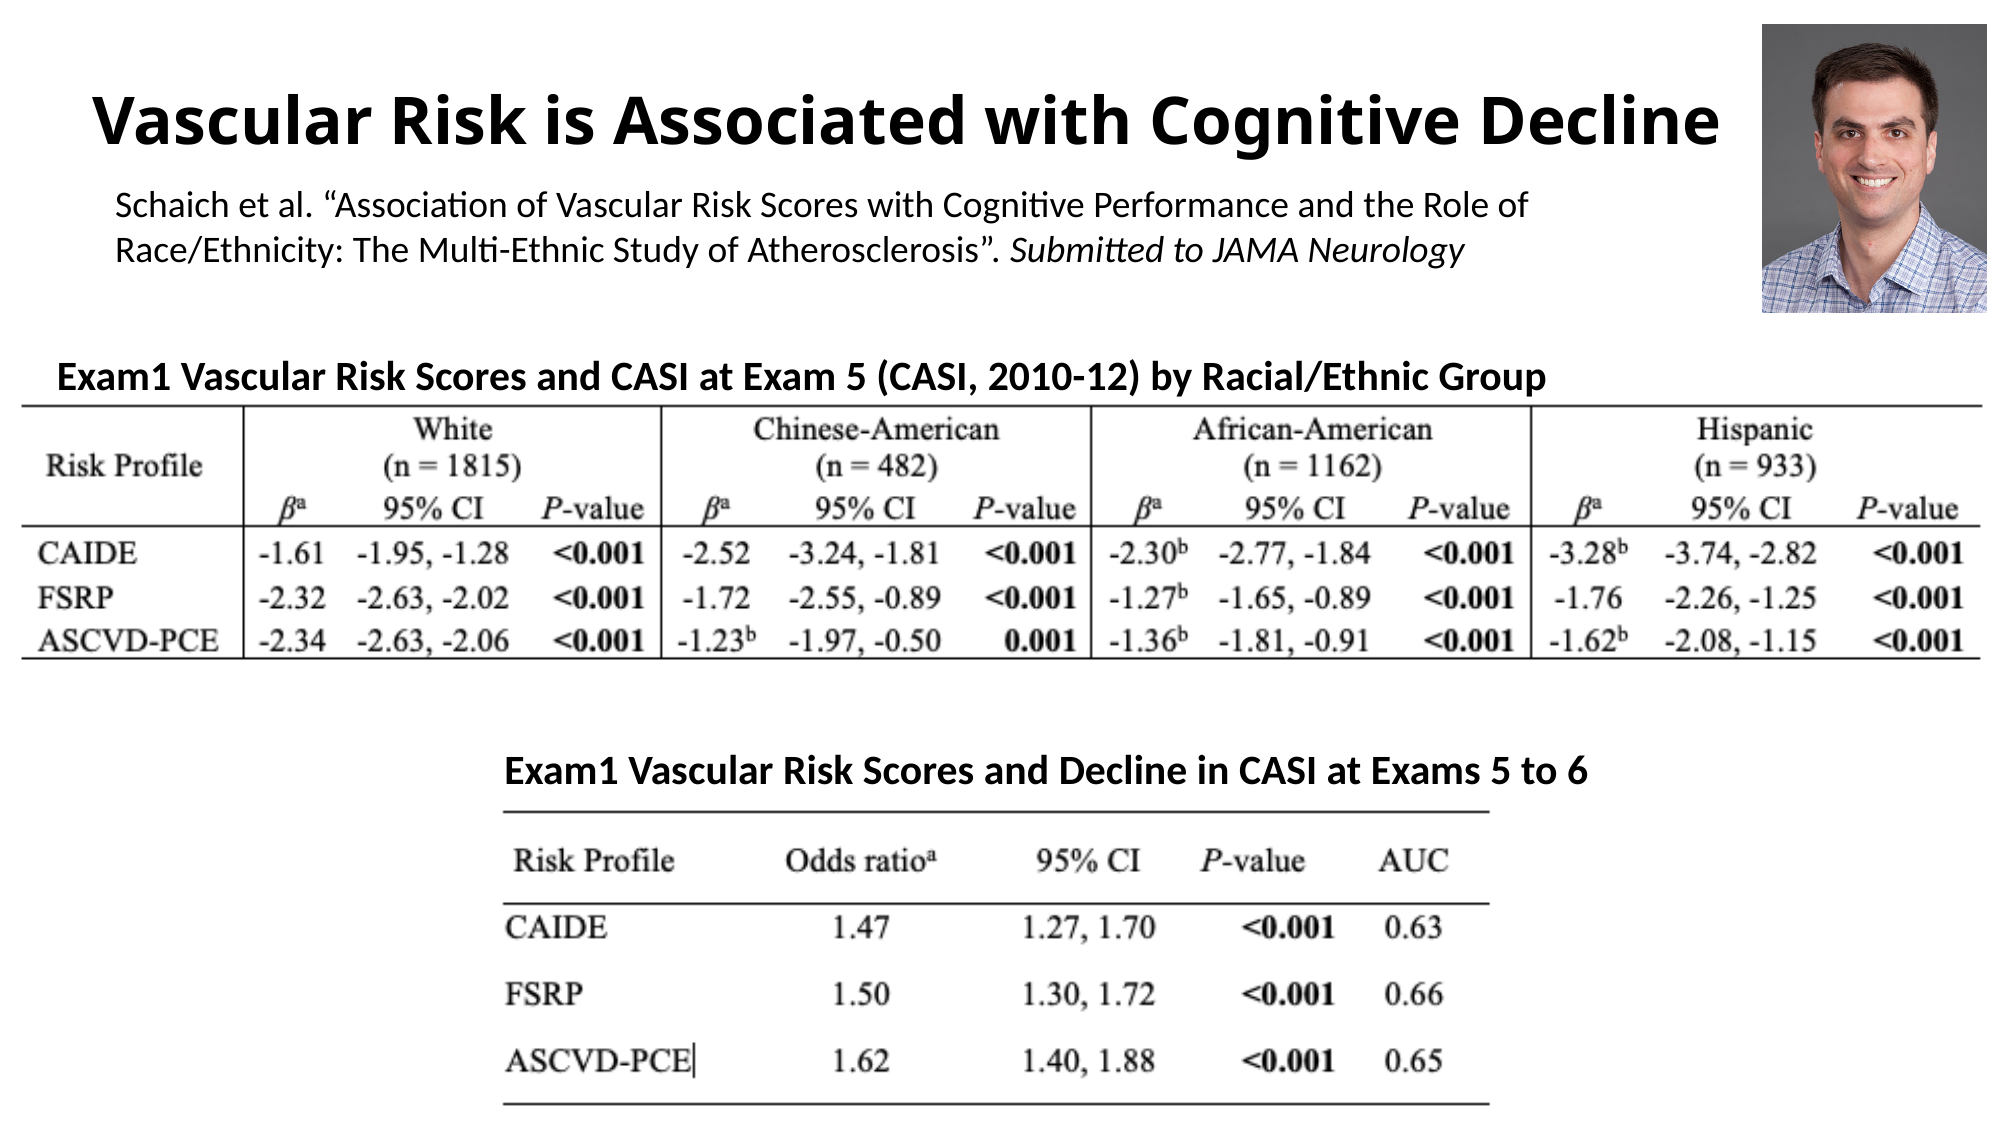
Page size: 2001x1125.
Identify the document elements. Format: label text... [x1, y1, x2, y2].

picture [1762, 24, 1987, 313]
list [489, 801, 1511, 1114]
text_box Schaich et al. “Association of Vascular Risk Scores with Cognitive Performance and the Role of Race/Ethnicity: The Multi-Ethnic Study of Atherosclerosis”. Submitted to JAMA Neurology [100, 172, 1681, 278]
picture [16, 379, 1997, 664]
text_box Exam1 Vascular Risk Scores and Decline in CASI at Exams 5 to 6 [489, 735, 1650, 801]
title Vascular Risk is Associated with Cognitive Decline [77, 59, 1762, 188]
text_box Exam1 Vascular Risk Scores and CASI at Exam 5 (CASI, 2010-12) by Racial/Ethnic Group [42, 341, 2000, 406]
